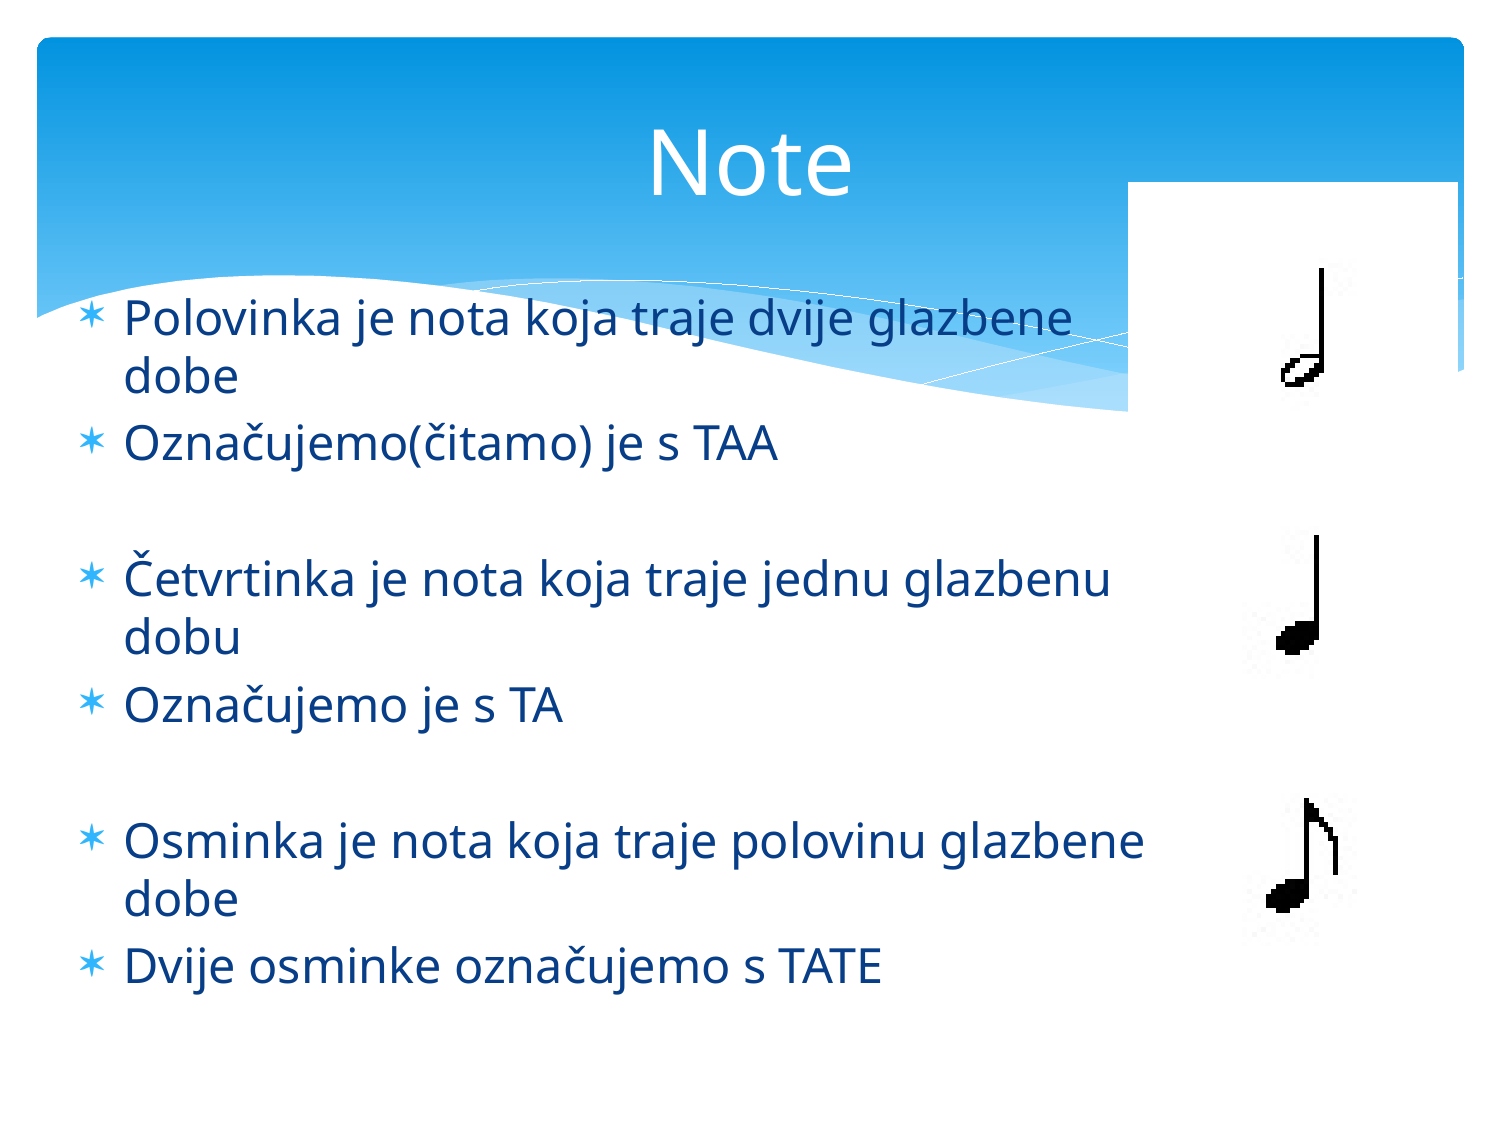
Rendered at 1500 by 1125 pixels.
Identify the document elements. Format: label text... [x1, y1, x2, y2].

list Polovinka je nota koja traje dvije glazbene dobe Označujemo(čitamo) je s TAA Četvrtinka je nota koja traje jednu glazbenu dobu Označujemo je s TA Osminka je nota koja traje polovinu glazbene dobe Dvije osminke označujemo s TATE [64, 278, 1121, 1005]
title Note [75, 55, 1425, 261]
picture [1127, 181, 1458, 1010]
